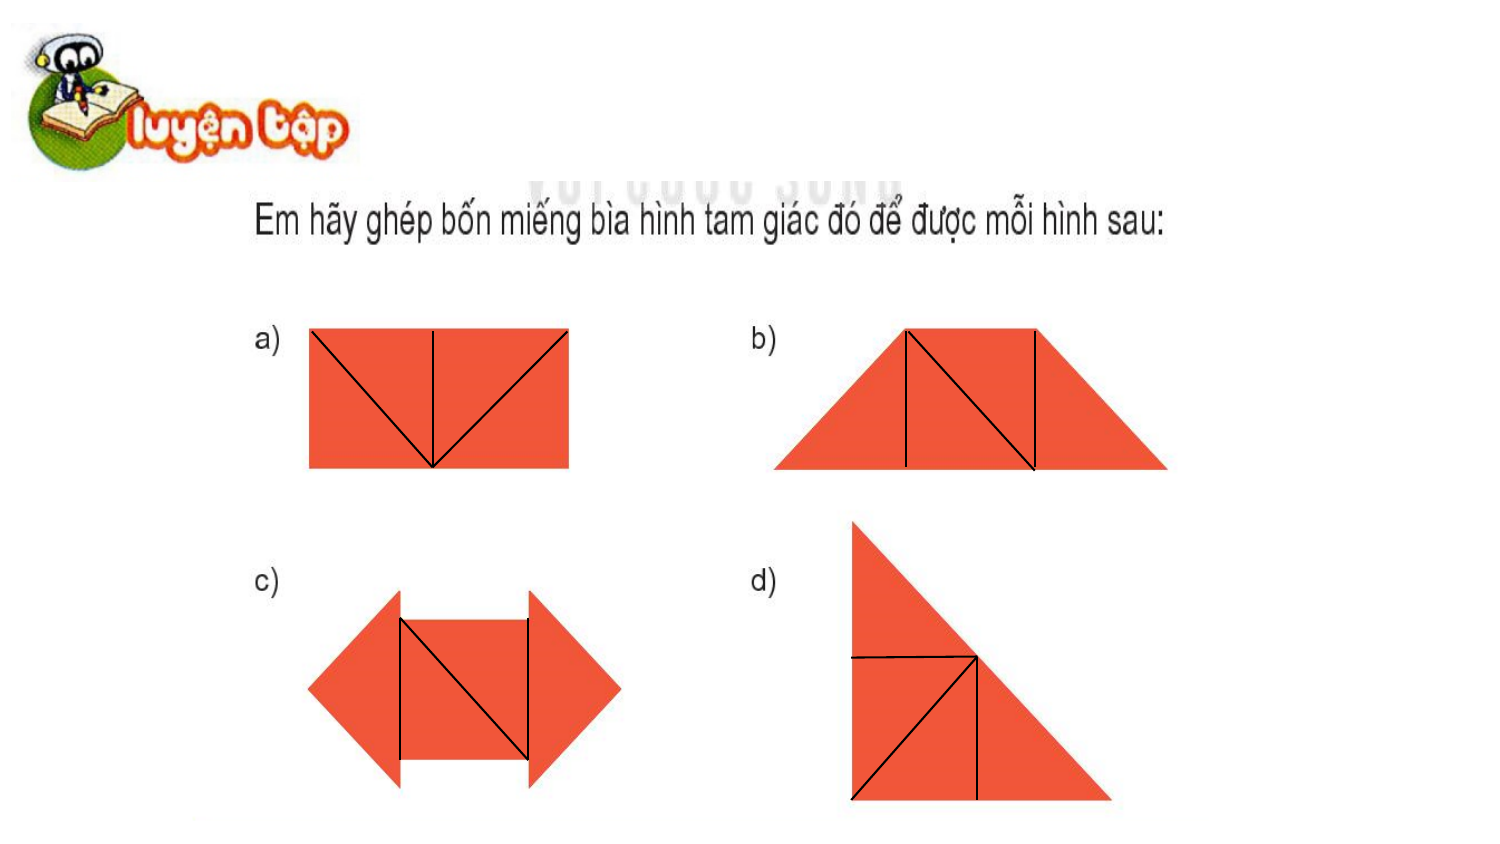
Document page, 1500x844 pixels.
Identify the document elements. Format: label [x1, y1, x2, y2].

text_box [432, 331, 568, 468]
text_box [851, 656, 978, 800]
picture [11, 23, 1209, 821]
text_box [908, 331, 1035, 471]
text_box [311, 331, 432, 468]
text_box [399, 617, 529, 761]
